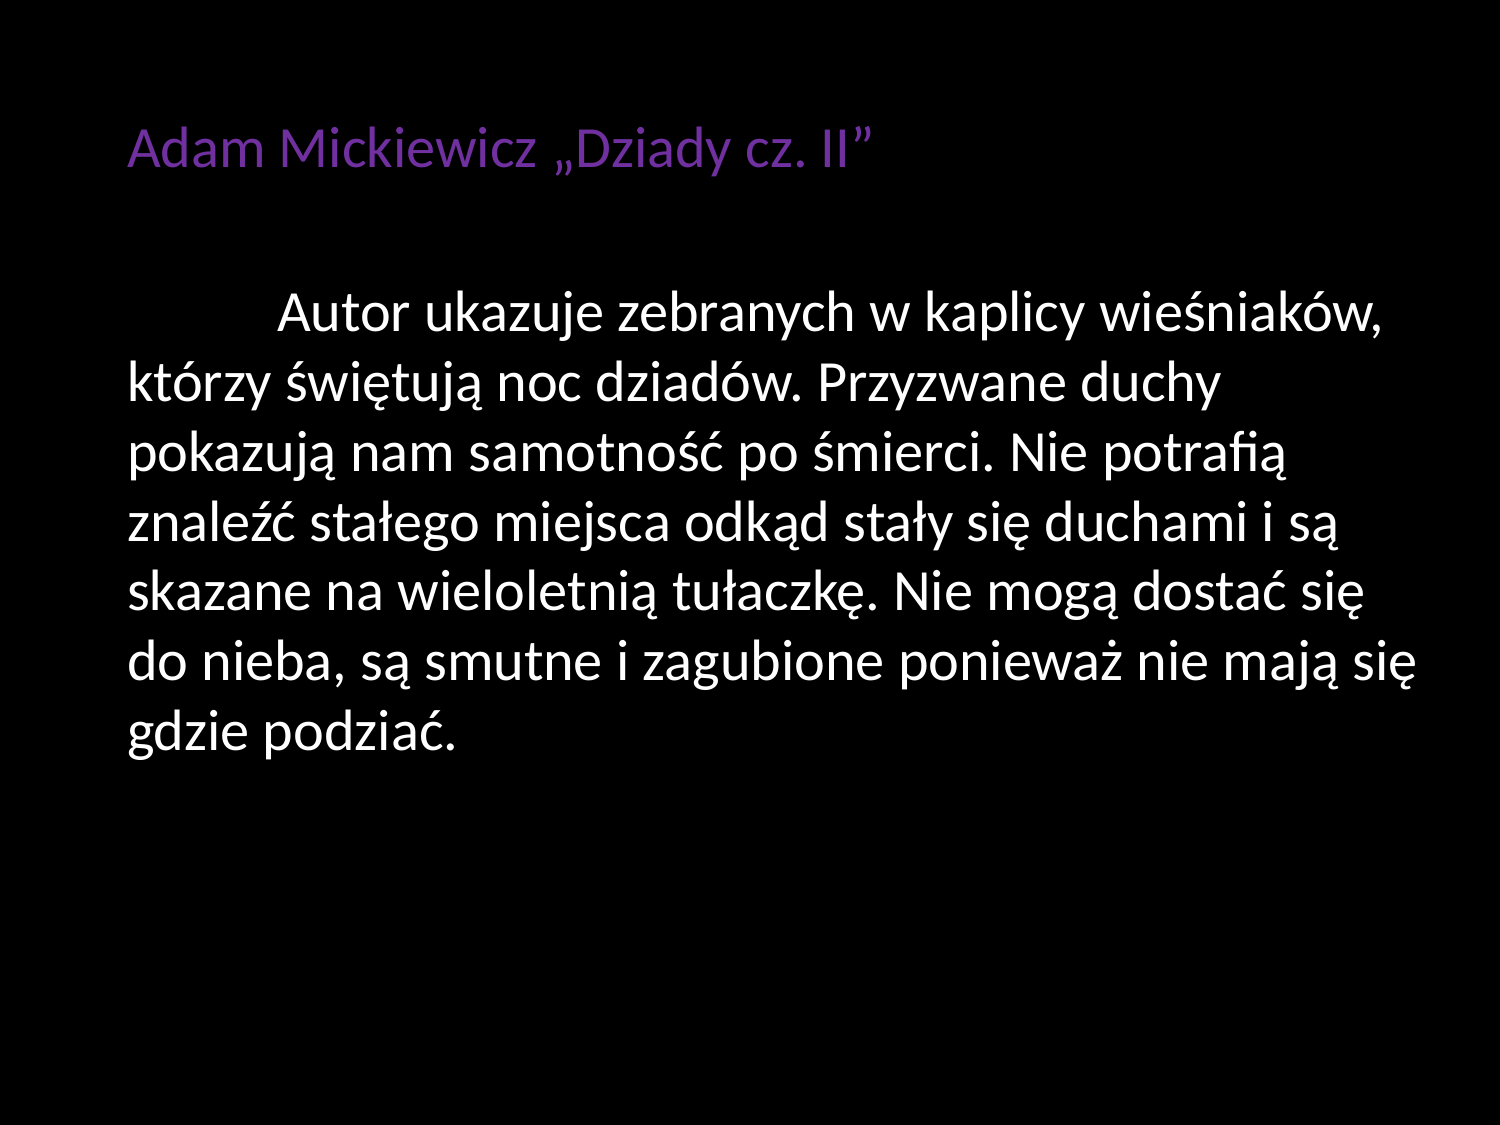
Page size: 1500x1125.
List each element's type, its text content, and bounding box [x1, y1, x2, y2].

list Adam Mickiewicz „Dziady cz. II” Autor ukazuje zebranych w kaplicy wieśniaków, którzy świętują noc dziadów. Przyzwane duchy pokazują nam samotność po śmierci. Nie potrafią znaleźć stałego miejsca odkąd stały się duchami i są skazane na wieloletnią tułaczkę. Nie mogą dostać się do nieba, są smutne i zagubione ponieważ nie mają się gdzie podziać. [112, 101, 1437, 998]
